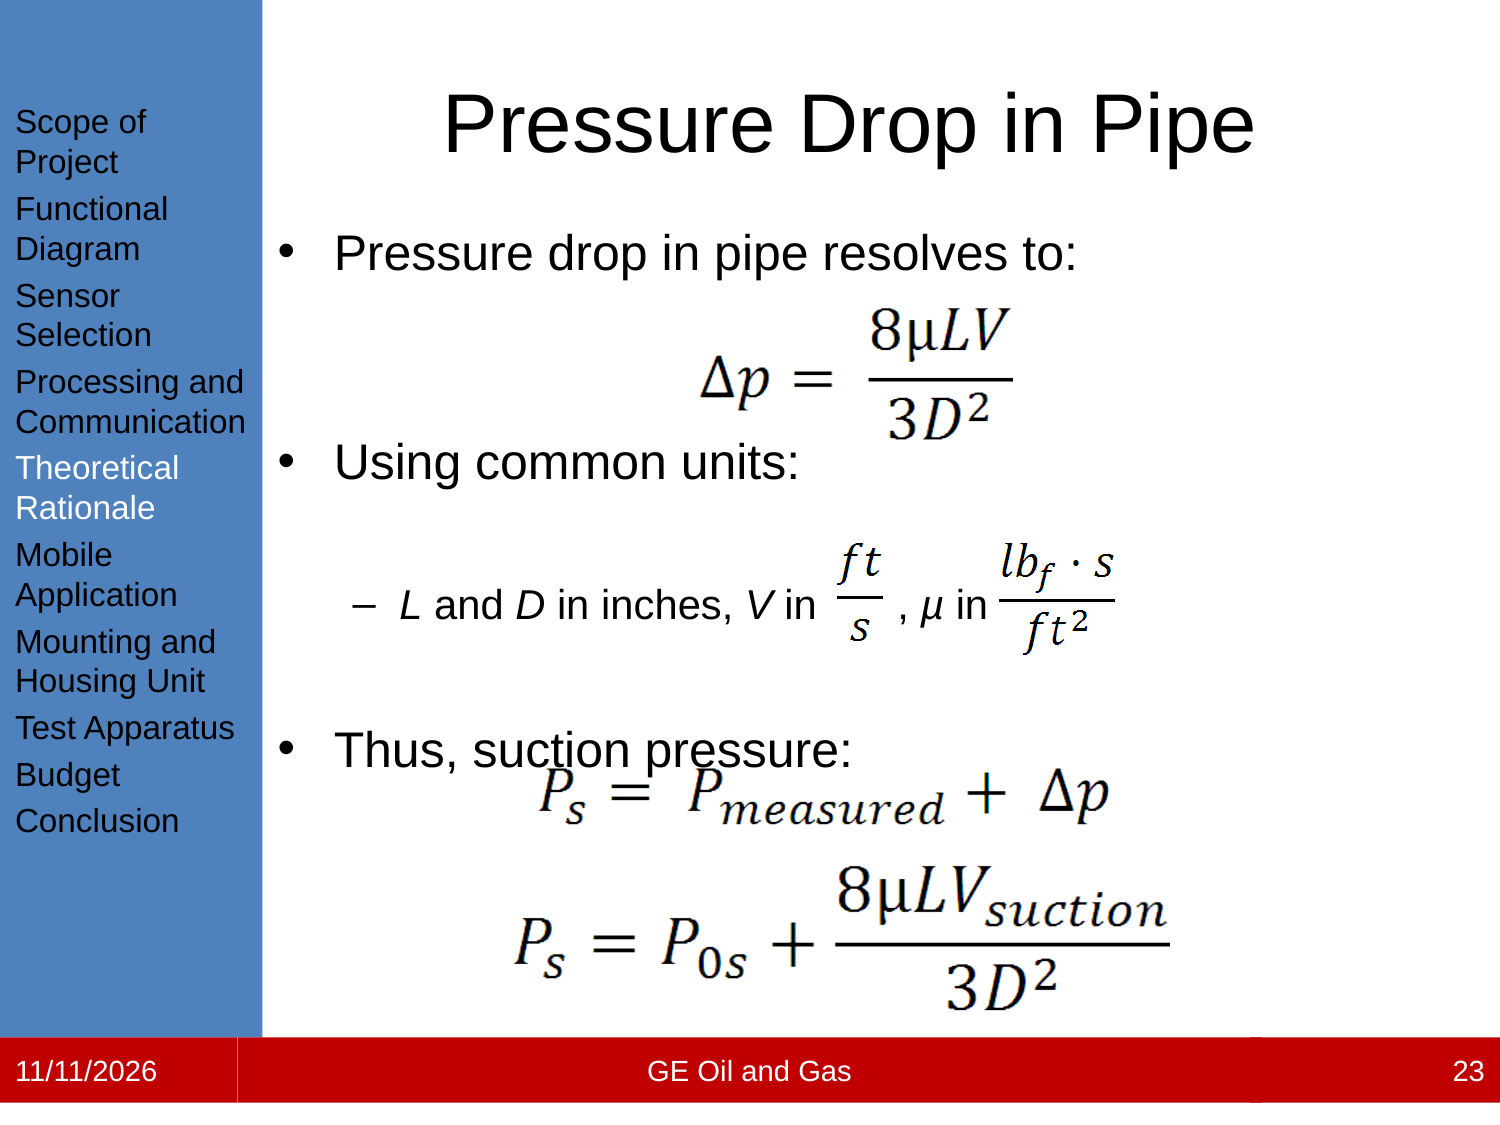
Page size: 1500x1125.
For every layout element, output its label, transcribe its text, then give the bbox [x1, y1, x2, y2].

footer GE Oil and Gas [237, 1037, 1250, 1103]
list Scope of Project Functional Diagram Sensor Selection Processing and Communication Theoretical Rationale Mobile Application Mounting and Housing Unit Test Apparatus Budget Conclusion [0, 1, 263, 1037]
slide_number 23 [1250, 1037, 1500, 1103]
picture [512, 856, 1170, 1026]
title Pressure Drop in Pipe [263, 24, 1438, 212]
picture [999, 537, 1115, 664]
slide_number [0, 1037, 237, 1103]
list Pressure drop in pipe resolves to: Using common units: L and D in inches, V in , µ in Thus, suction pressure: [262, 212, 1475, 955]
picture [537, 751, 1113, 838]
picture [699, 299, 1013, 454]
picture [837, 537, 883, 651]
